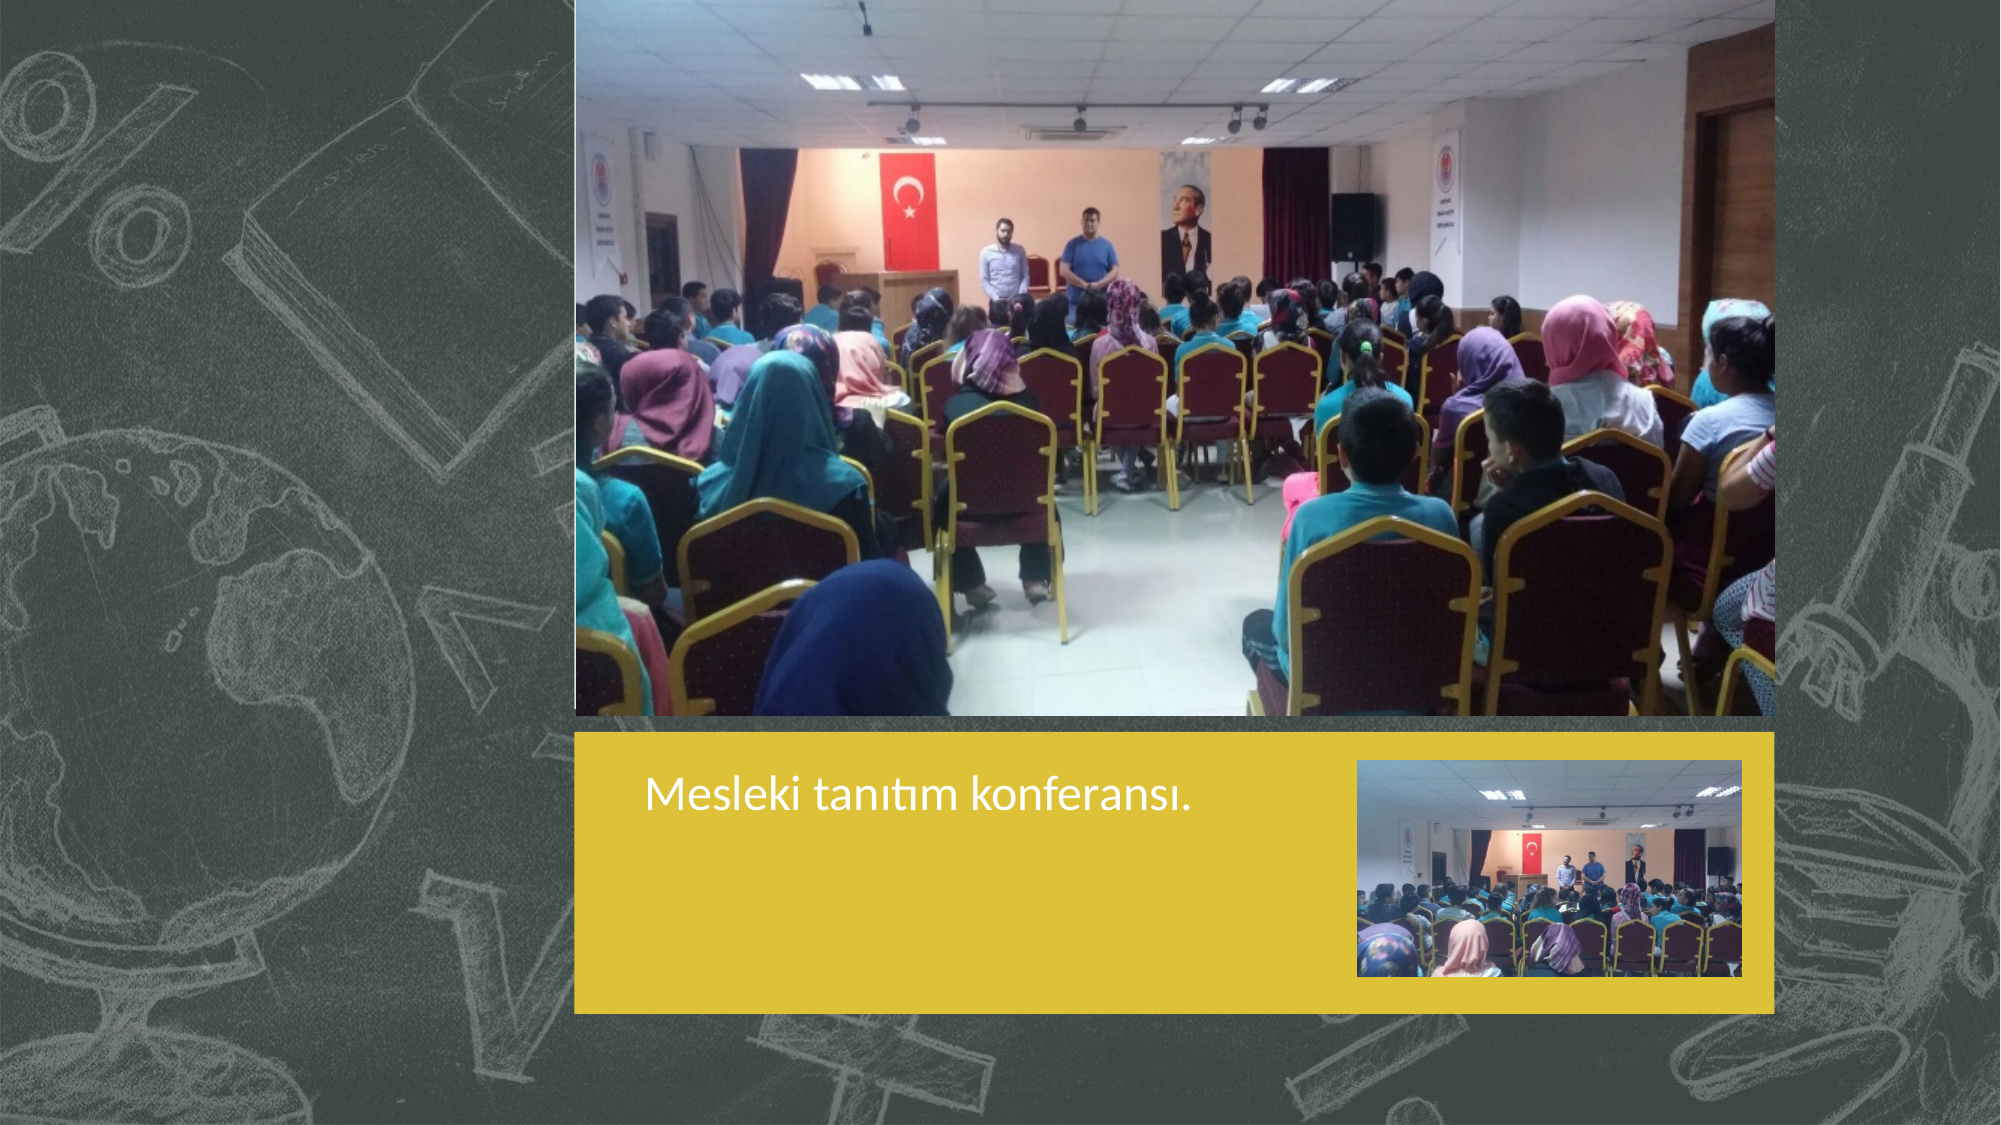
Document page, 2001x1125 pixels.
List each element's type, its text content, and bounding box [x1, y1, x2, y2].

picture [0, 0, 2001, 1125]
list Mesleki tanıtım konferansı. [629, 752, 1712, 999]
